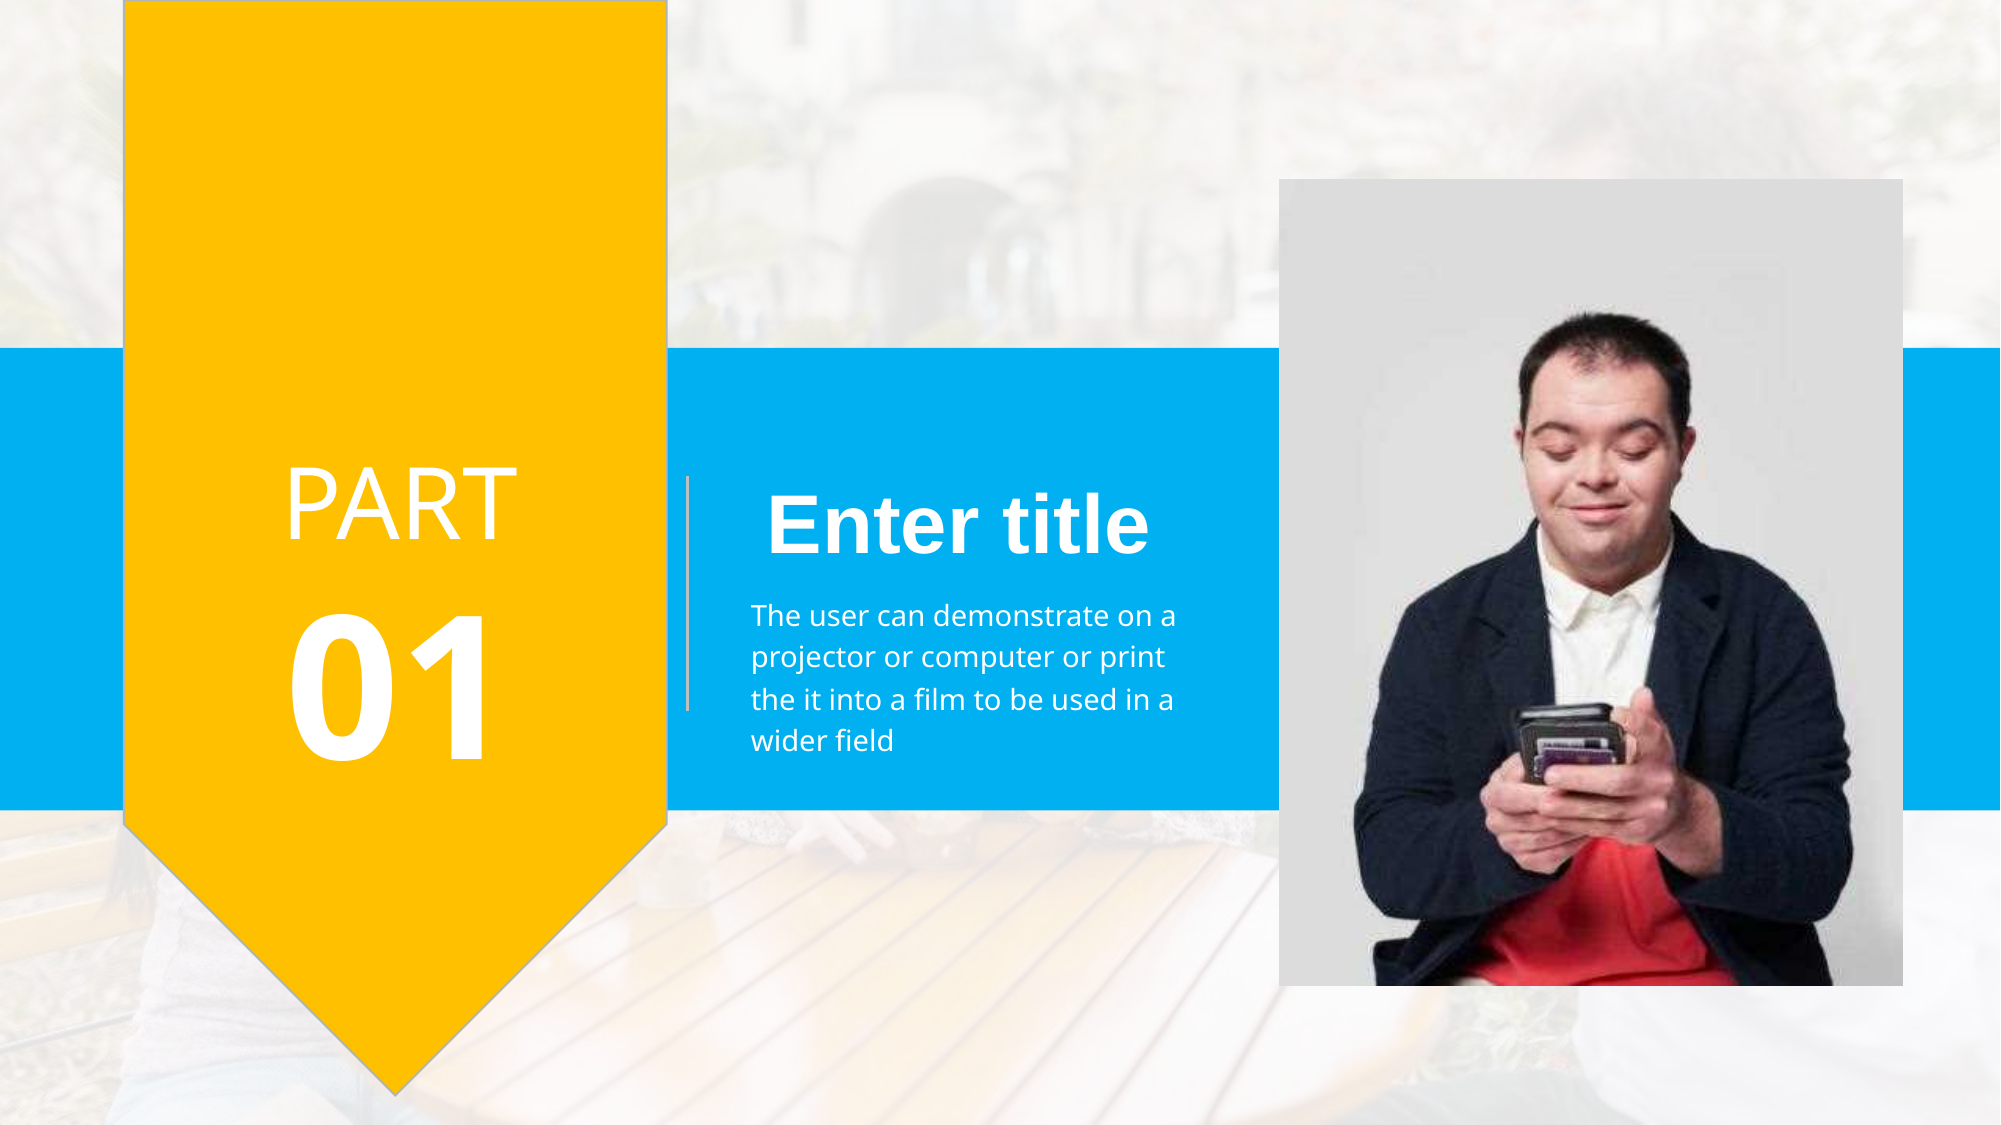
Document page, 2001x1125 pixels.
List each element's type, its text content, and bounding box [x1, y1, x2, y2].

text_box The user can demonstrate on a projector or computer or print the it into a film to be used in a wider field [736, 582, 1201, 765]
picture [1279, 179, 1903, 986]
text_box [122, 0, 668, 1097]
text_box PART 01 [190, 431, 610, 807]
text_box [0, 347, 122, 812]
text_box [1903, 347, 2000, 812]
text_box Enter title [752, 463, 1167, 578]
text_box [668, 347, 1279, 812]
